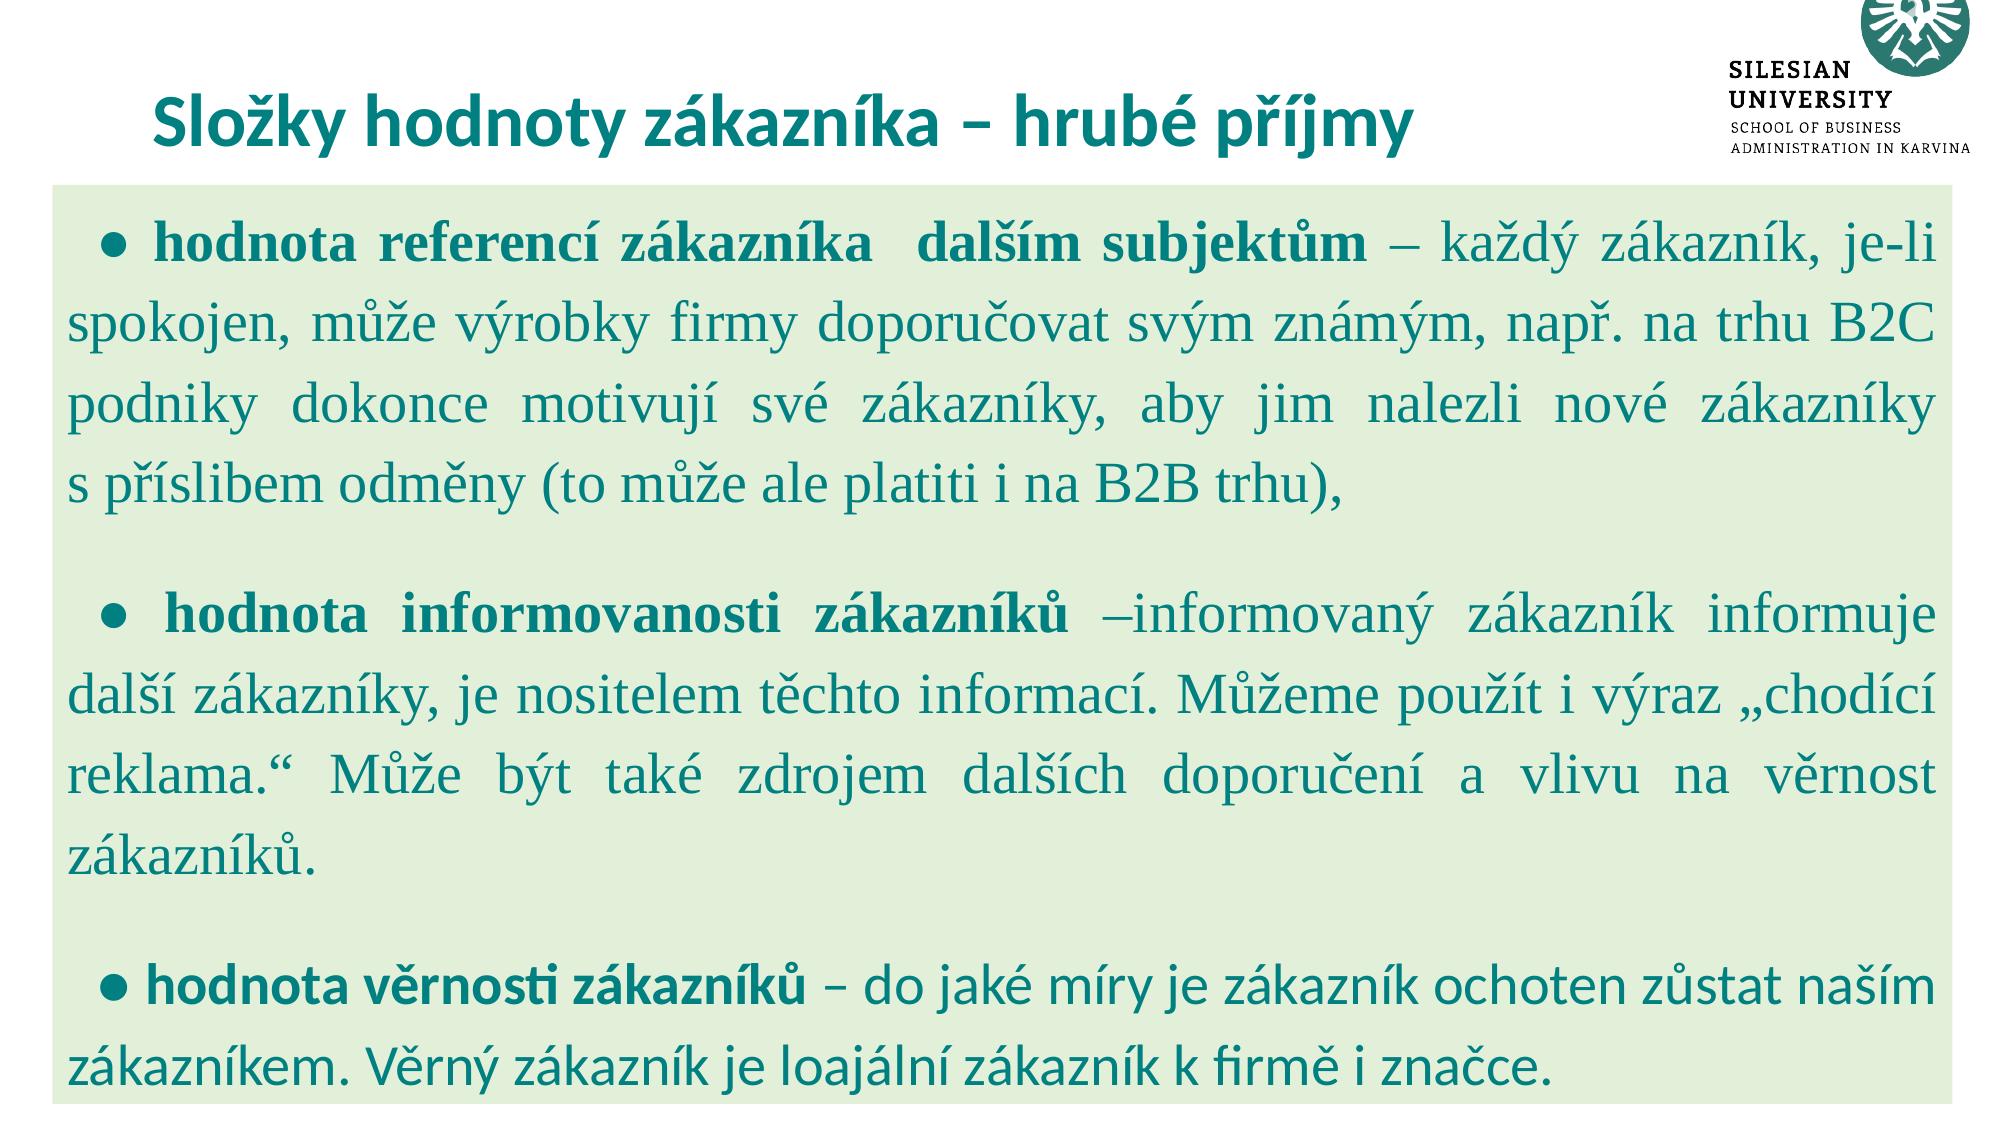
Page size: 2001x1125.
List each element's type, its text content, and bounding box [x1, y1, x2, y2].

title Složky hodnoty zákazníka – hrubé příjmy [137, 59, 1550, 184]
picture [1729, 0, 1970, 153]
text_box ● hodnota referencí zákazníka dalším subjektům – každý zákazník, je-li spokojen, může výrobky firmy doporučovat svým známým, např. na trhu B2C podniky dokonce motivují své zákazníky, aby jim nalezli nové zákazníky s příslibem odměny (to může ale platiti i na B2B trhu), ● hodnota informovanosti zákazníků –informovaný zákazník informuje další zákazníky, je nositelem těchto informací. Můžeme použít i výraz „chodící reklama.“ Může být také zdrojem dalších doporučení a vlivu na věrnost zákazníků. ● hodnota věrnosti zákazníků – do jaké míry je zákazník ochoten zůstat naším zákazníkem. Věrný zákazník je loajální zákazník k firmě i značce. [52, 184, 1953, 1104]
